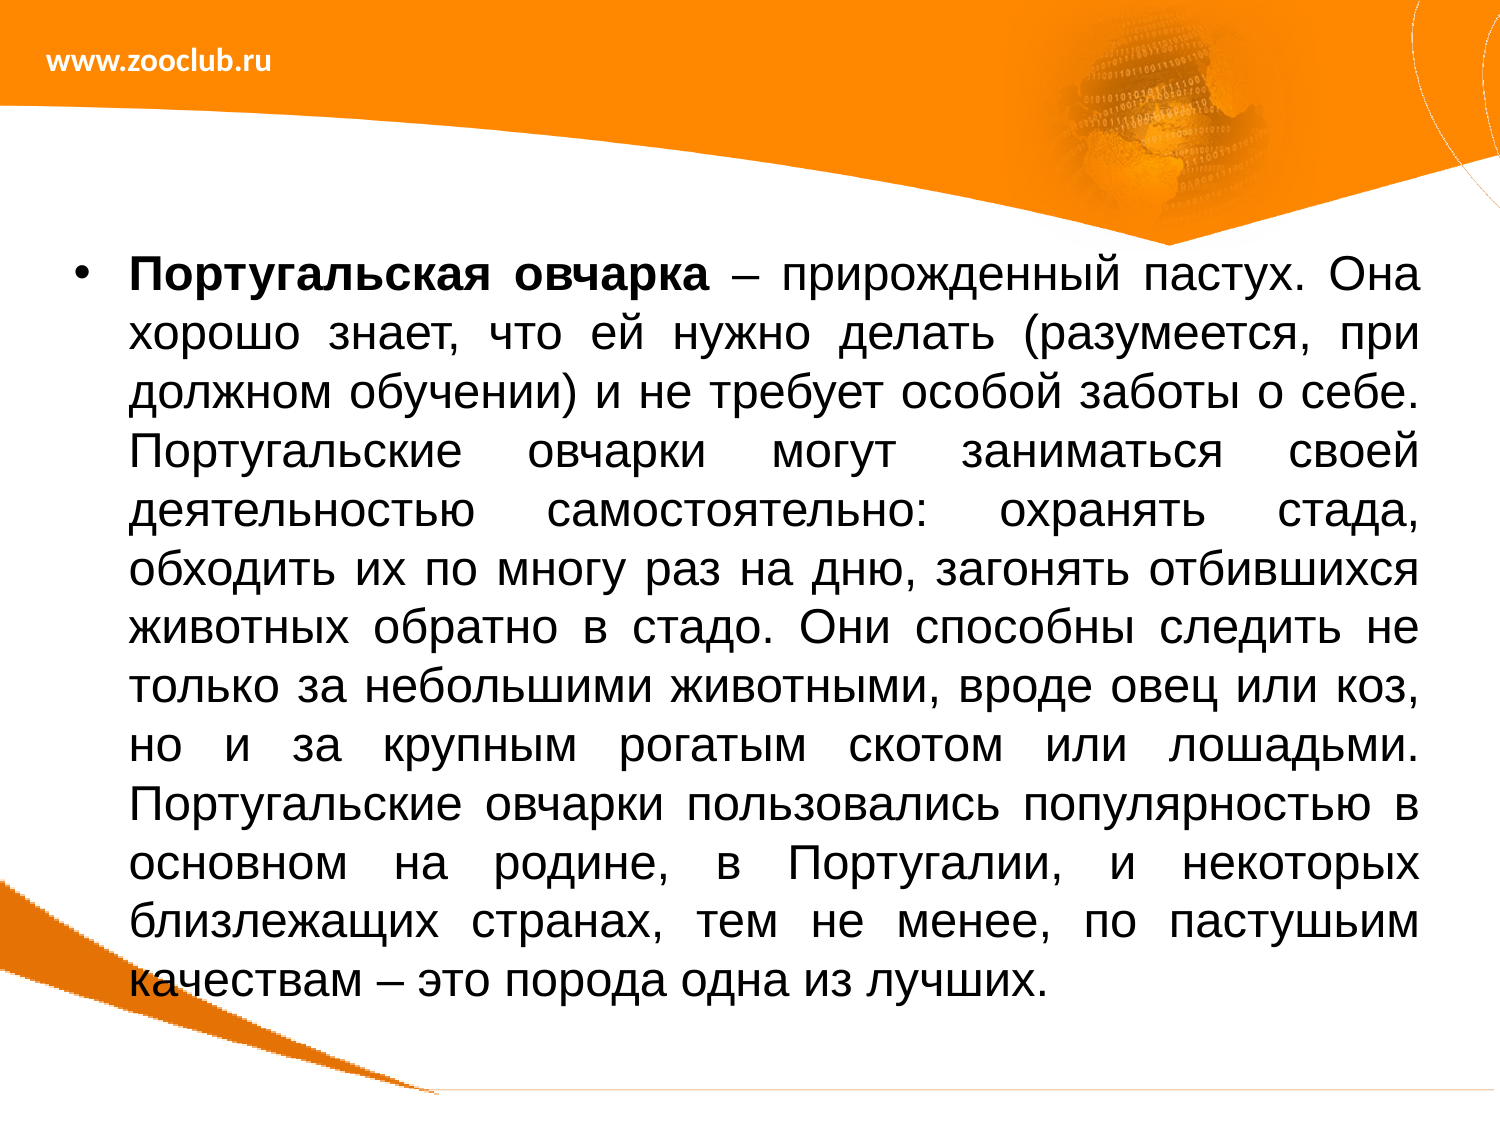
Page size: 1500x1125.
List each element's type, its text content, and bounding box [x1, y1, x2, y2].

list Португальская овчарка – прирожденный пастух. Она хорошо знает, что ей нужно делать (разумеется, при должном обучении) и не требует особой заботы о себе. Португальские овчарки могут заниматься своей деятельностью самостоятельно: охранять стада, обходить их по многу раз на дню, загонять отбившихся животных обратно в стадо. Они способны следить не только за небольшими животными, вроде овец или коз, но и за крупным рогатым скотом или лошадьми. Португальские овчарки пользовались популярностью в основном на родине, в Португалии, и некоторых близлежащих странах, тем не менее, по пастушьим качествам – это порода одна из лучших. [58, 234, 1437, 1020]
picture [0, 0, 1500, 246]
text_box www.zooclub.ru [31, 30, 288, 86]
picture [0, 803, 469, 1105]
